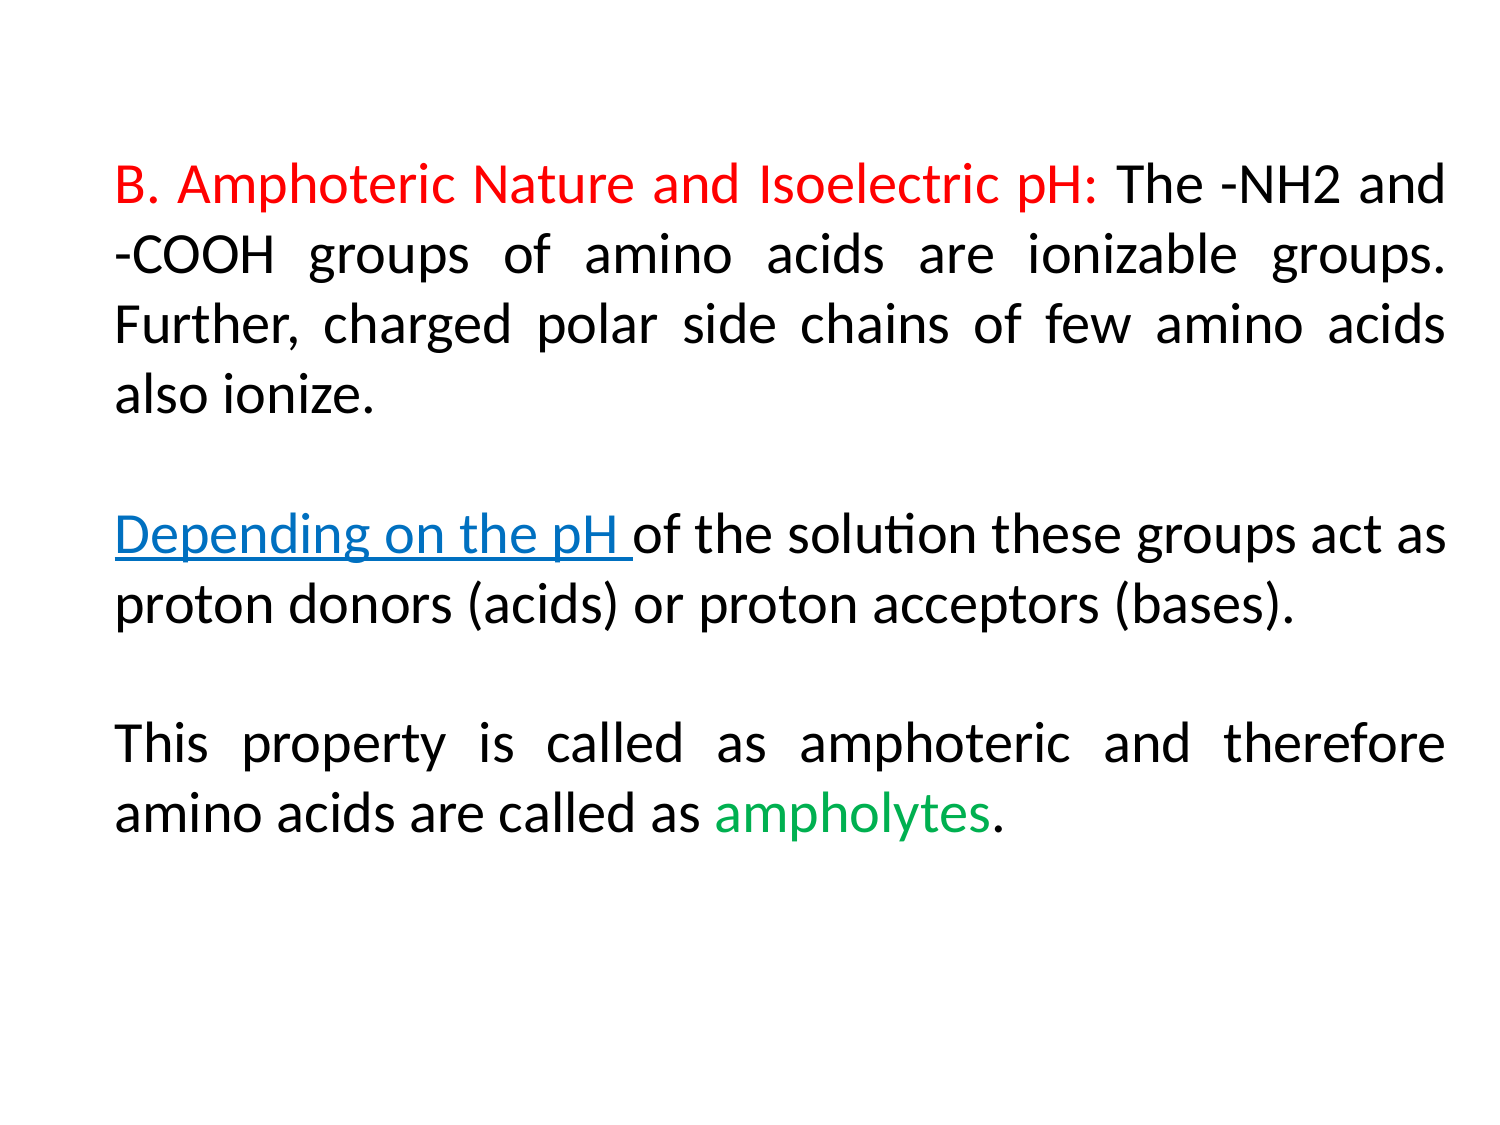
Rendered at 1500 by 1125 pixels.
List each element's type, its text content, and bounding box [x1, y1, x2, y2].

text_box B. Amphoteric Nature and Isoelectric pH: The -NH2 and -COOH groups of amino acids are ionizable groups. Further, charged polar side chains of few amino acids also ionize. Depending on the pH of the solution these groups act as proton donors (acids) or proton acceptors (bases). This property is called as amphoteric and therefore amino acids are called as ampholytes. [99, 137, 1463, 992]
